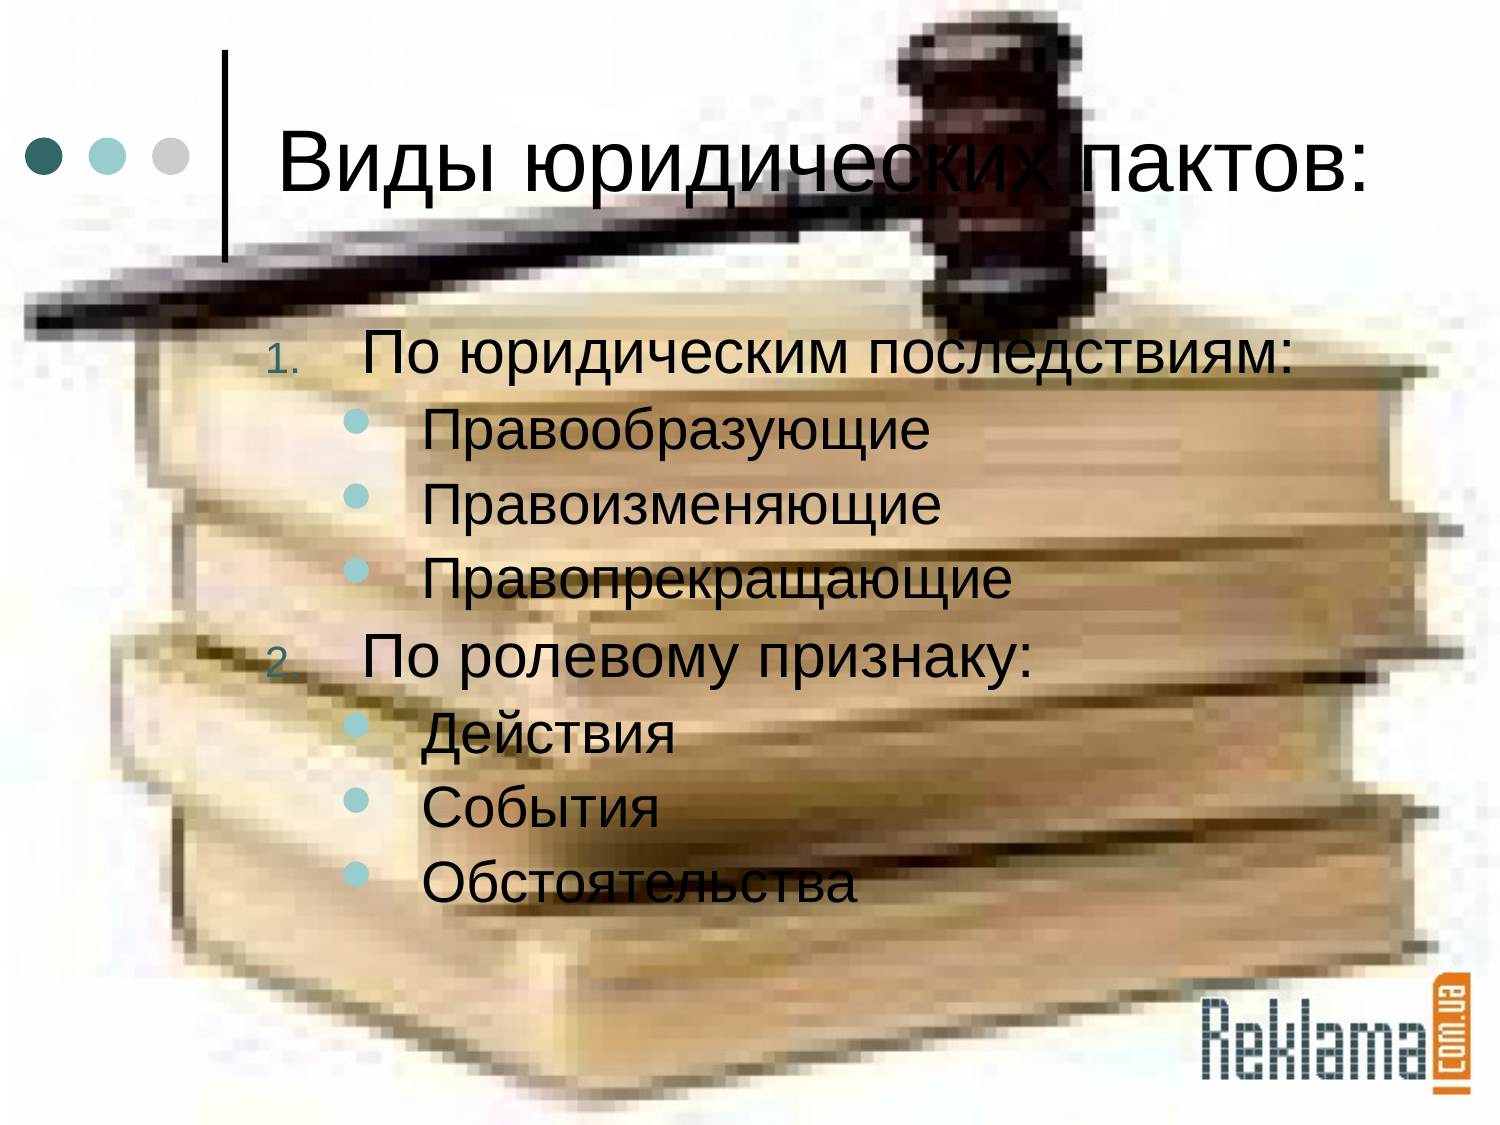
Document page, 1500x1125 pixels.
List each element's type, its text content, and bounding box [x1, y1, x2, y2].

title Виды юридических пактов: [249, 31, 1400, 282]
list По юридическим последствиям: Правообразующие Правоизменяющие Правопрекращающие По ролевому признаку: Действия События Обстоятельства [249, 312, 1400, 988]
picture [0, 0, 1500, 1125]
